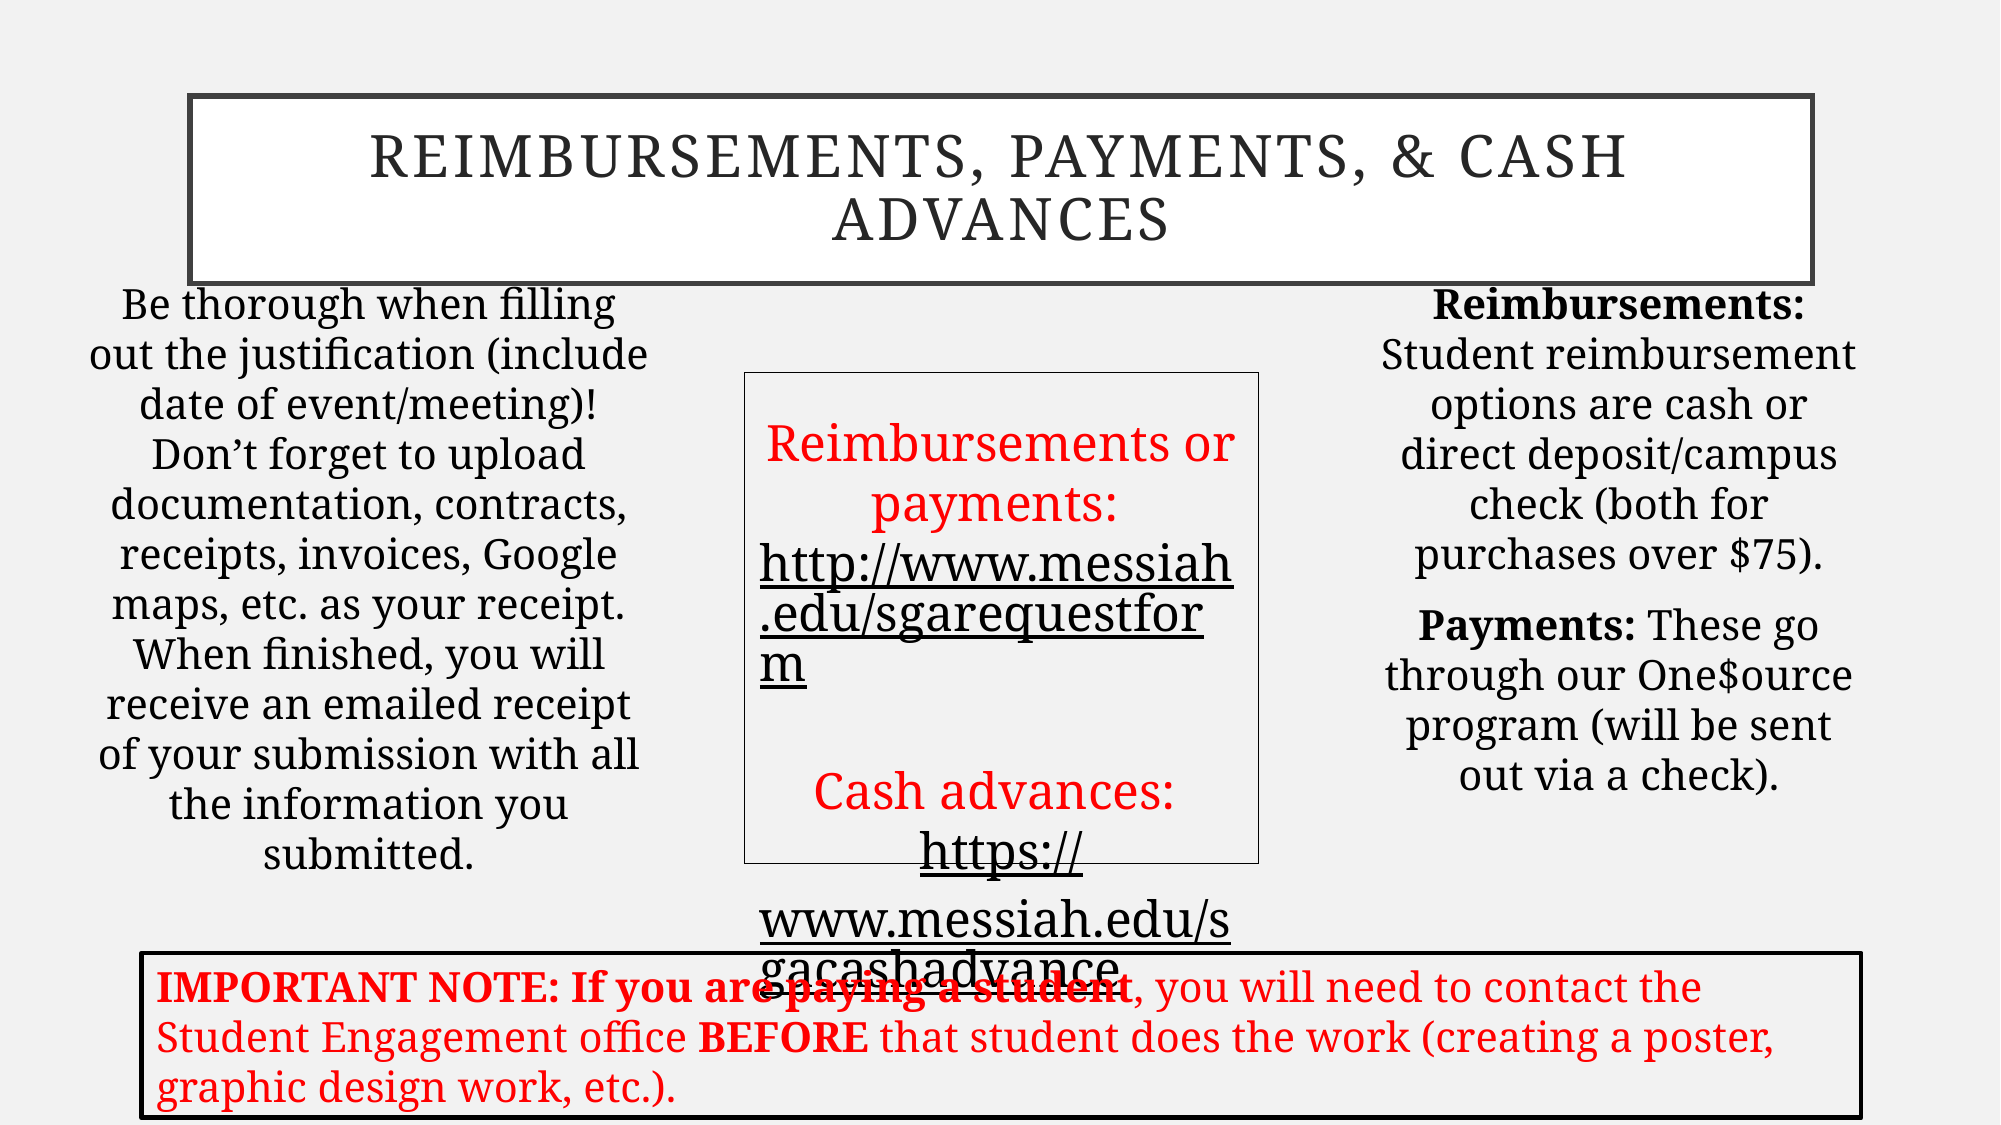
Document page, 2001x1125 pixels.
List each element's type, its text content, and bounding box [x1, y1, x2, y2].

list Reimbursements or payments: http://www.messiah.edu/sgarequestform Cash advances: https://www.messiah.edu/sgacashadvance [744, 372, 1259, 864]
text_box IMPORTANT NOTE: If you are paying a student, you will need to contact the Student Engagement office BEFORE that student does the work (creating a poster, graphic design work, etc.). [141, 953, 1862, 1118]
title Reimbursements, Payments, & cash advances [187, 93, 1815, 286]
list Be thorough when filling out the justification (include date of event/meeting)! Don’t forget to upload documentation, contracts, receipts, invoices, Google maps, etc. as your receipt. When finished, you will receive an emailed receipt of your submission with all the information you submitted. [71, 372, 666, 957]
list Reimbursements: Student reimbursement options are cash or direct deposit/campus check (both for purchases over $75). Payments: These go through our One$ource program (will be sent out via a check). [1359, 372, 1879, 807]
